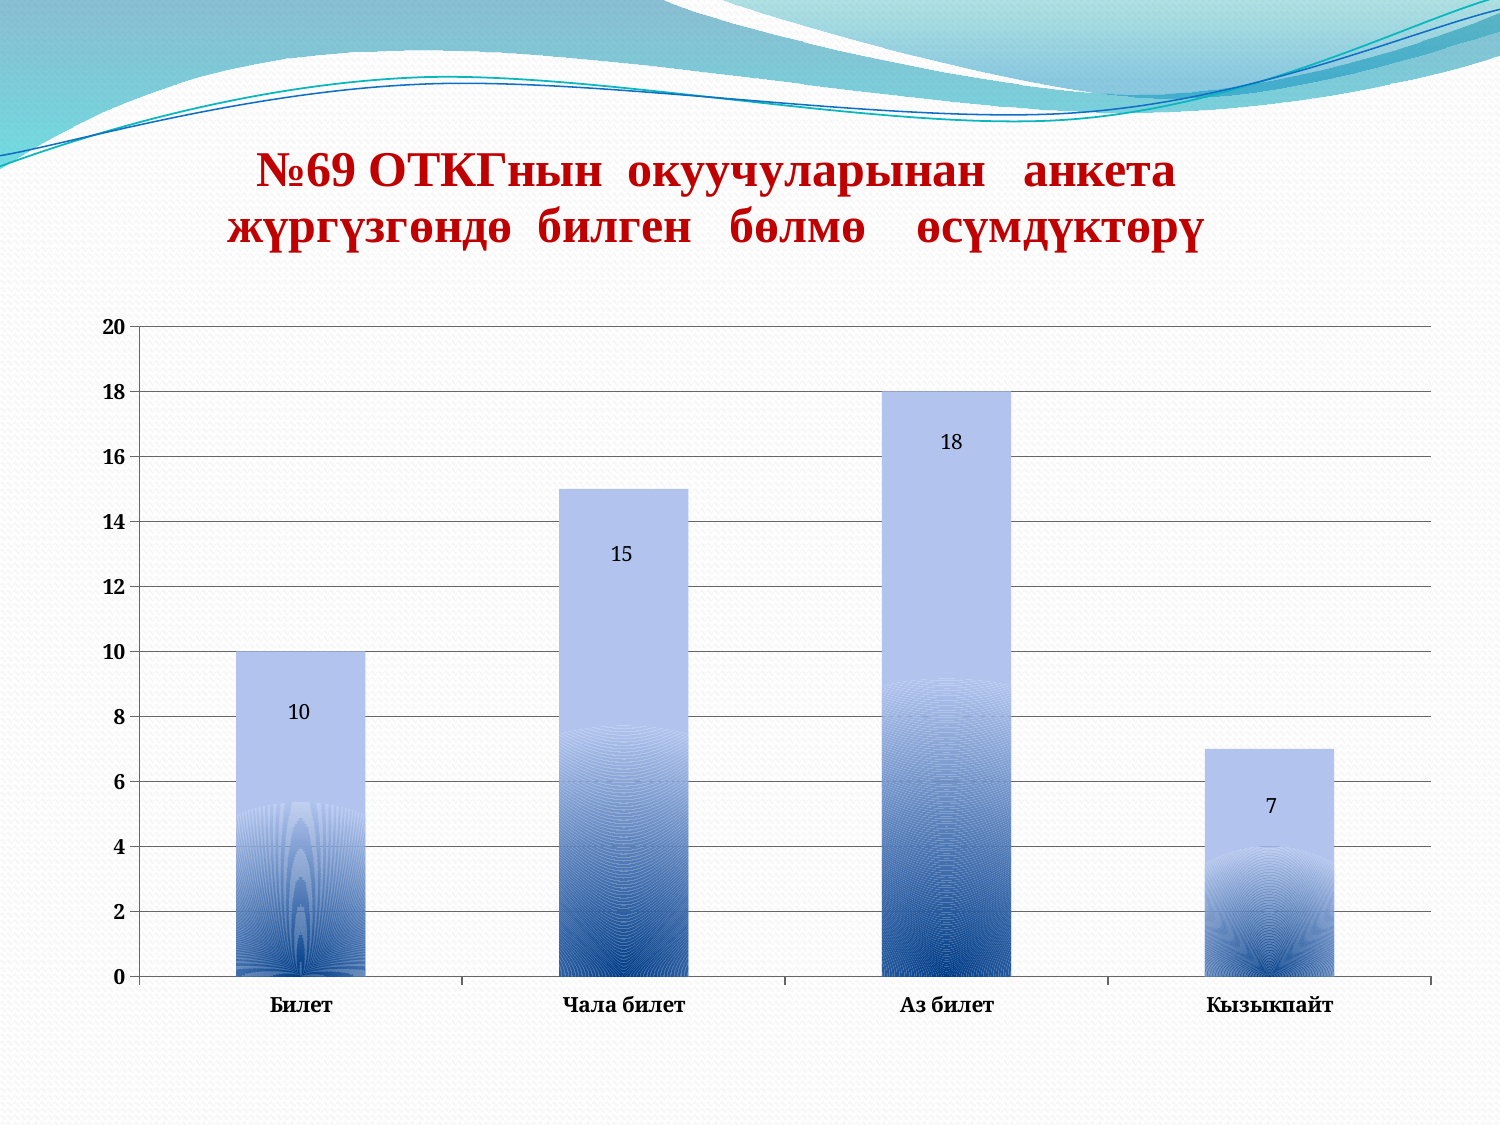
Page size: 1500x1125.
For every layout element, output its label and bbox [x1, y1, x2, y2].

chart [74, 125, 1459, 1038]
